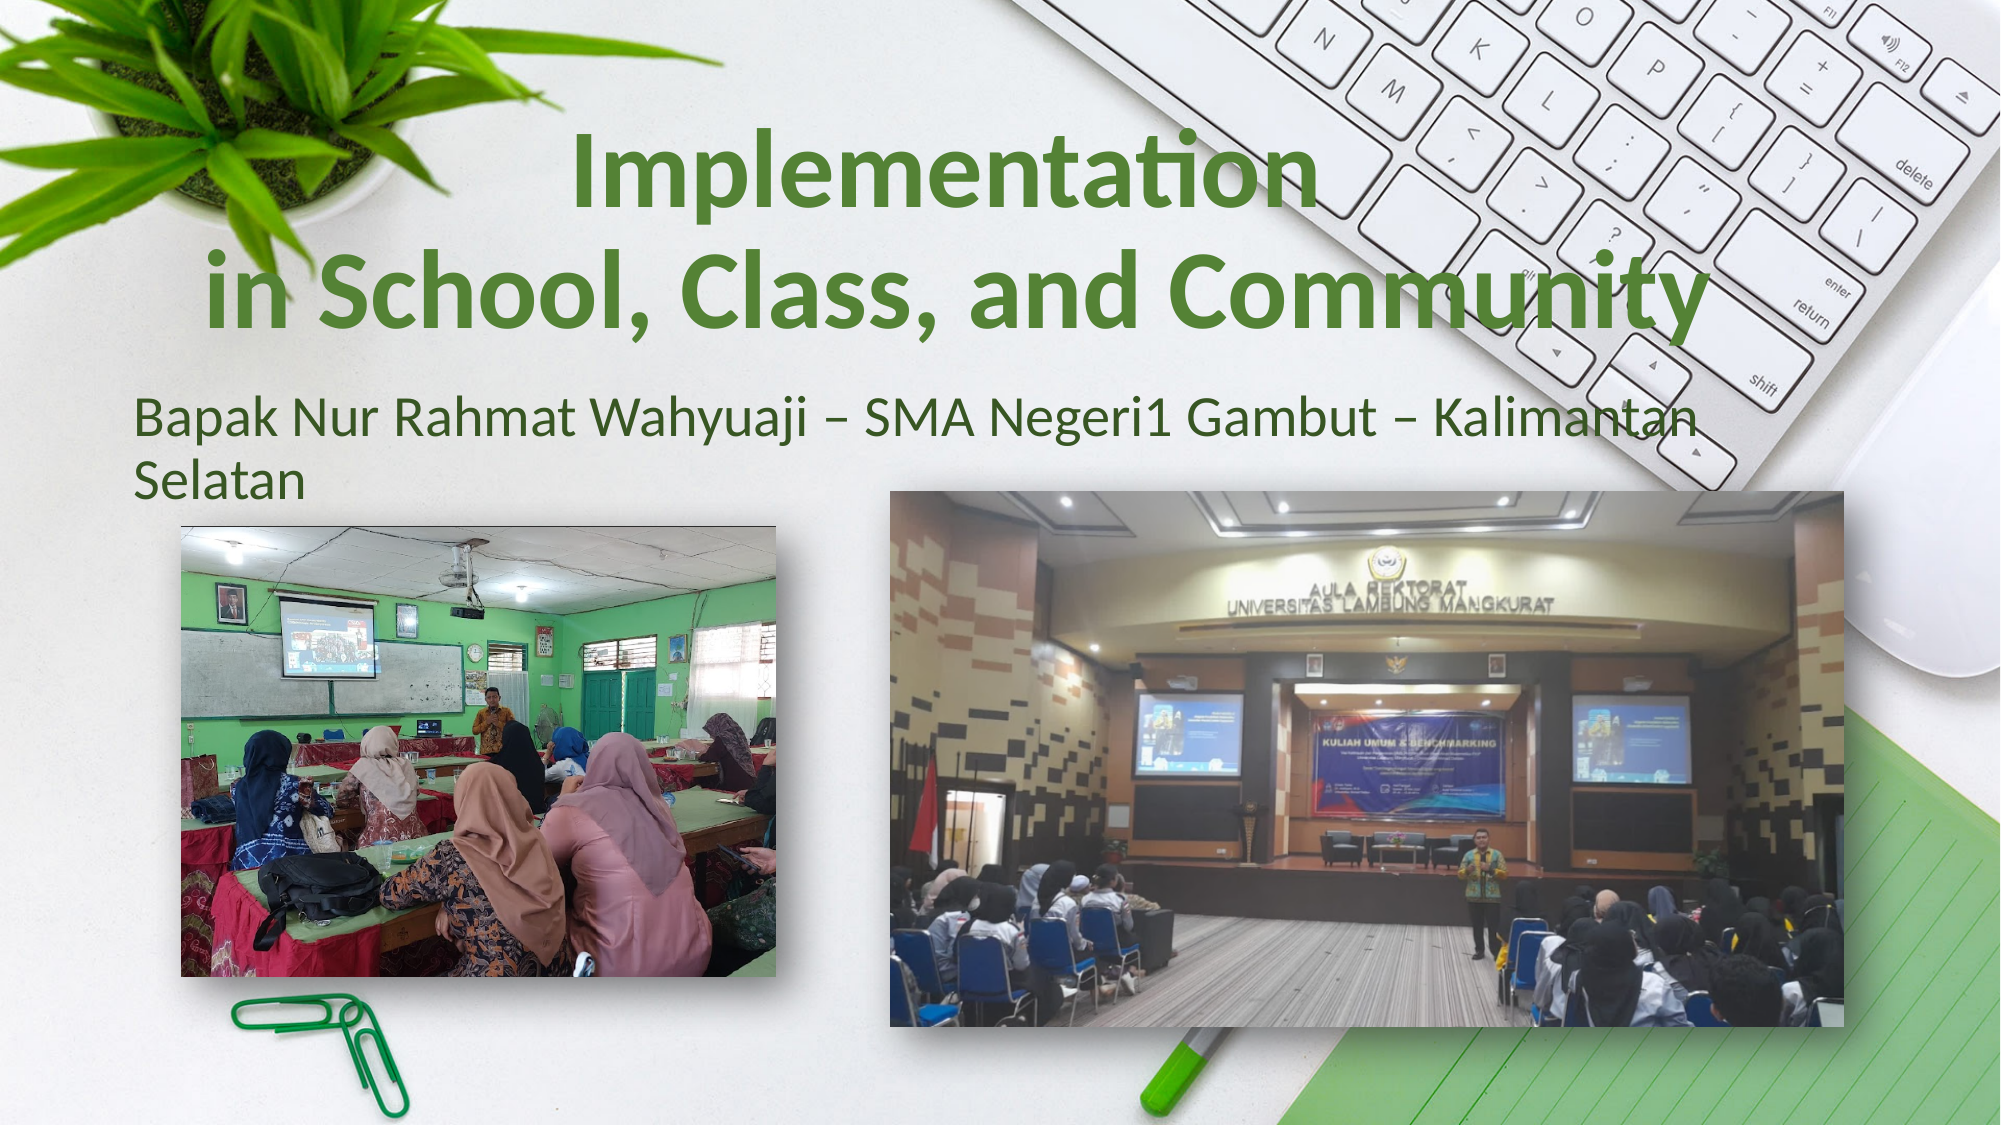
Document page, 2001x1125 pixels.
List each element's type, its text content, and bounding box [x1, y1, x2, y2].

title Implementation in School, Class, and Community [181, 102, 1736, 361]
list Bapak Nur Rahmat Wahyuaji – SMA Negeri1 Gambut – Kalimantan Selatan [119, 378, 1844, 1093]
picture [0, 0, 2001, 1125]
